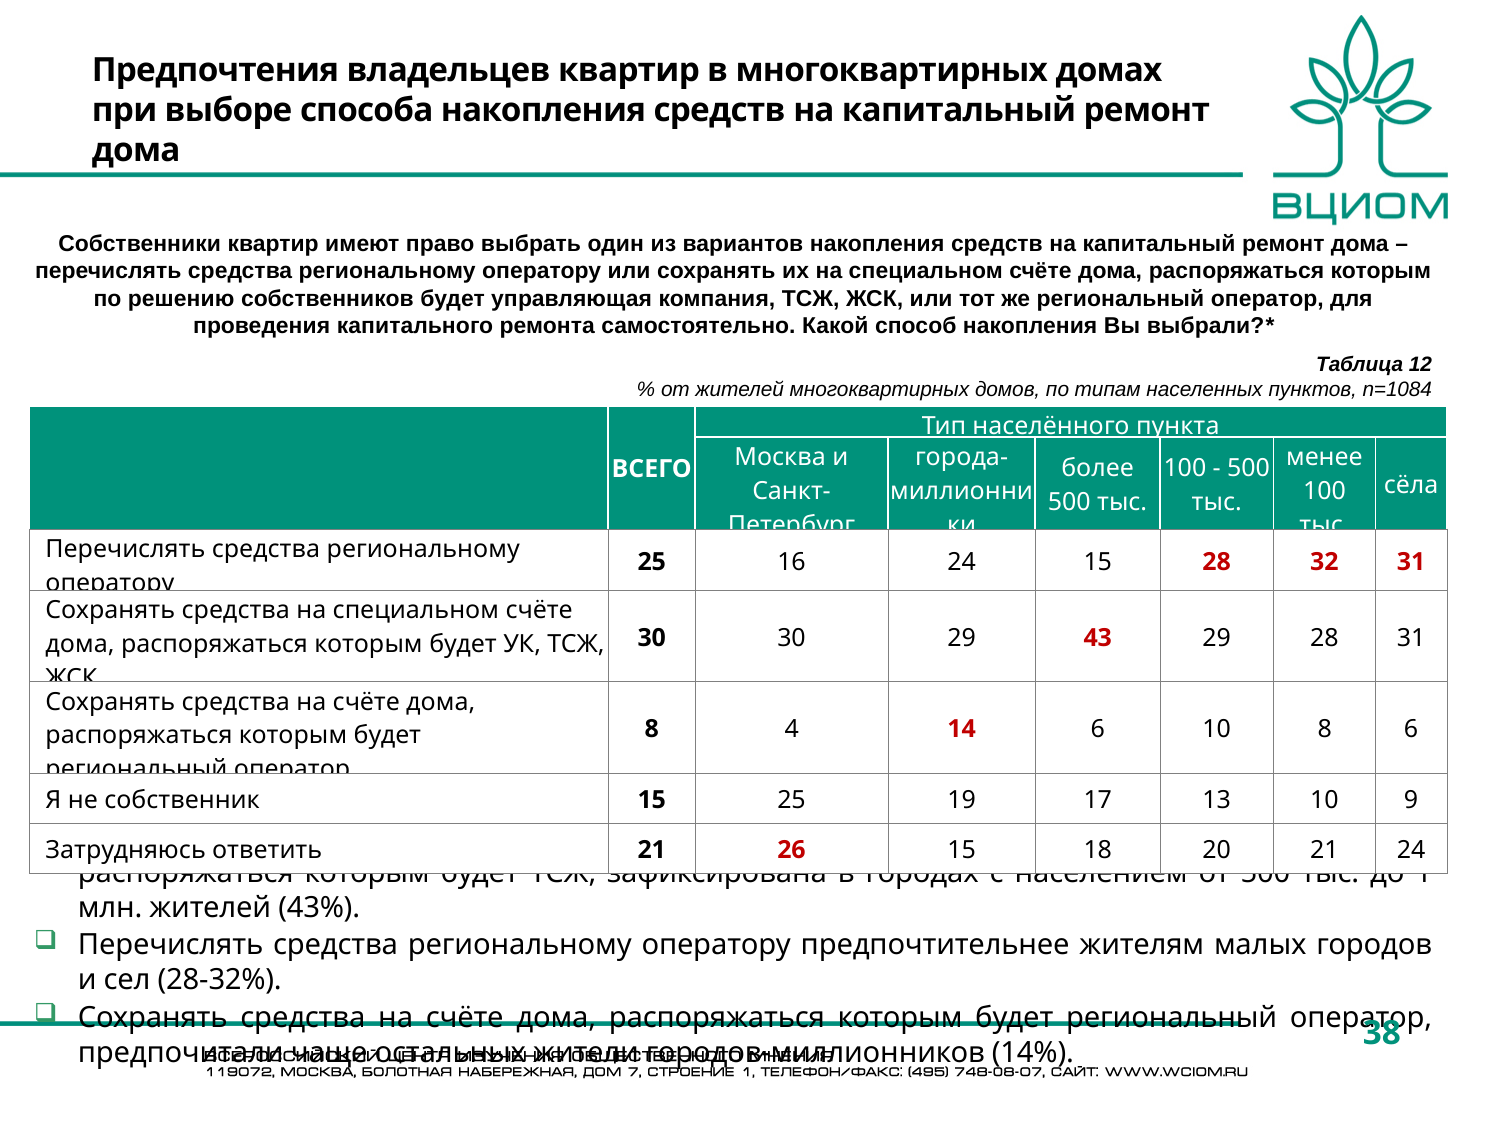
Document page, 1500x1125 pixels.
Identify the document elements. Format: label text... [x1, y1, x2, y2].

table_cell 20 [1161, 824, 1273, 873]
table_cell 30 [696, 591, 888, 681]
table_cell города-миллионники [889, 438, 1034, 529]
table_cell Перечислять средства региональному оператору [30, 530, 608, 590]
text_box Наибольшая доля тех, кто предпочтет разместить средства на специальном счёте дома, распоряжаться которым будет ТСЖ, зафиксирована в городах с населением от 500 тыс. до 1 млн. жителей (43%). Перечислять средства региональному оператору предпочтительнее жителям малых городов и сел (28-32%). Сохранять средства на счёте дома, распоряжаться которым будет региональный оператор, предпочитали чаще остальных жители городов-миллионников (14%). [19, 810, 1447, 1018]
table_cell 18 [1036, 824, 1160, 873]
table_cell 15 [609, 774, 695, 823]
slide_number 38 [1316, 1003, 1448, 1083]
table_cell Москва и Санкт-Петербург [696, 438, 887, 529]
table_cell 25 [609, 530, 695, 590]
table_cell 10 [1161, 682, 1273, 773]
table_cell 31 [1376, 530, 1447, 590]
table_cell 100 - 500 тыс. [1161, 438, 1273, 529]
table_cell 28 [1161, 530, 1273, 590]
table_cell 24 [1376, 824, 1447, 873]
table_cell 31 [1376, 591, 1447, 681]
table_cell 17 [1036, 774, 1160, 823]
table_cell 19 [889, 774, 1035, 823]
table_cell Сохранять средства на счёте дома, распоряжаться которым будет региональный оператор [30, 682, 608, 773]
table_cell 21 [1274, 824, 1375, 873]
table_cell 43 [1036, 591, 1160, 681]
table_cell 21 [609, 824, 695, 873]
table_cell 26 [696, 824, 888, 873]
table_cell 29 [1161, 591, 1273, 681]
table_header ВСЕГО [609, 407, 694, 529]
table_cell Я не собственник [30, 774, 608, 823]
table_cell Затрудняюсь ответить [30, 824, 608, 873]
text_box Таблица 12 % от жителей многоквартирных домов, по типам населенных пунктов, n=1084 [0, 342, 1447, 431]
table_header [30, 407, 607, 529]
table_cell 13 [1161, 774, 1273, 823]
table_cell 30 [609, 591, 695, 681]
table_cell 25 [696, 774, 888, 823]
table_cell 29 [889, 591, 1035, 681]
table_cell 10 [1274, 774, 1375, 823]
text_box Предпочтения владельцев квартир в многоквартирных домах при выборе способа накопления средств на капитальный ремонт дома [76, 54, 1247, 161]
table_cell более 500 тыс. [1036, 438, 1159, 529]
picture [0, 999, 1497, 1106]
table_cell менее 100 тыс. [1274, 438, 1375, 529]
table_cell сёла [1376, 438, 1446, 529]
table_cell 32 [1274, 530, 1375, 590]
table_cell 16 [696, 530, 888, 590]
table_cell 14 [889, 682, 1035, 773]
table_cell 4 [696, 682, 888, 773]
table_cell Сохранять средства на специальном счёте дома, распоряжаться которым будет УК, ТСЖ, ЖСК [30, 591, 608, 681]
table_cell 28 [1274, 591, 1375, 681]
table_cell 8 [1274, 682, 1375, 773]
table_header Тип населённого пункта [696, 407, 1446, 436]
table_cell 6 [1376, 682, 1447, 773]
table_cell 15 [1036, 530, 1160, 590]
table_cell 15 [889, 824, 1035, 873]
table_cell 24 [889, 530, 1035, 590]
picture [0, 0, 1500, 244]
table_cell 8 [609, 682, 695, 773]
table_cell 9 [1376, 774, 1447, 823]
table_cell 6 [1036, 682, 1160, 773]
text_box Собственники квартир имеют право выбрать один из вариантов накопления средств на капитальный ремонт дома – перечислять средства региональному оператору или сохранять их на специальном счёте дома, распоряжаться которым по решению собственников будет управляющая компания, ТСЖ, ЖСК, или тот же региональный оператор, для проведения капитального ремонта самостоятельно. Какой способ накопления Вы выбрали?* [19, 220, 1449, 354]
